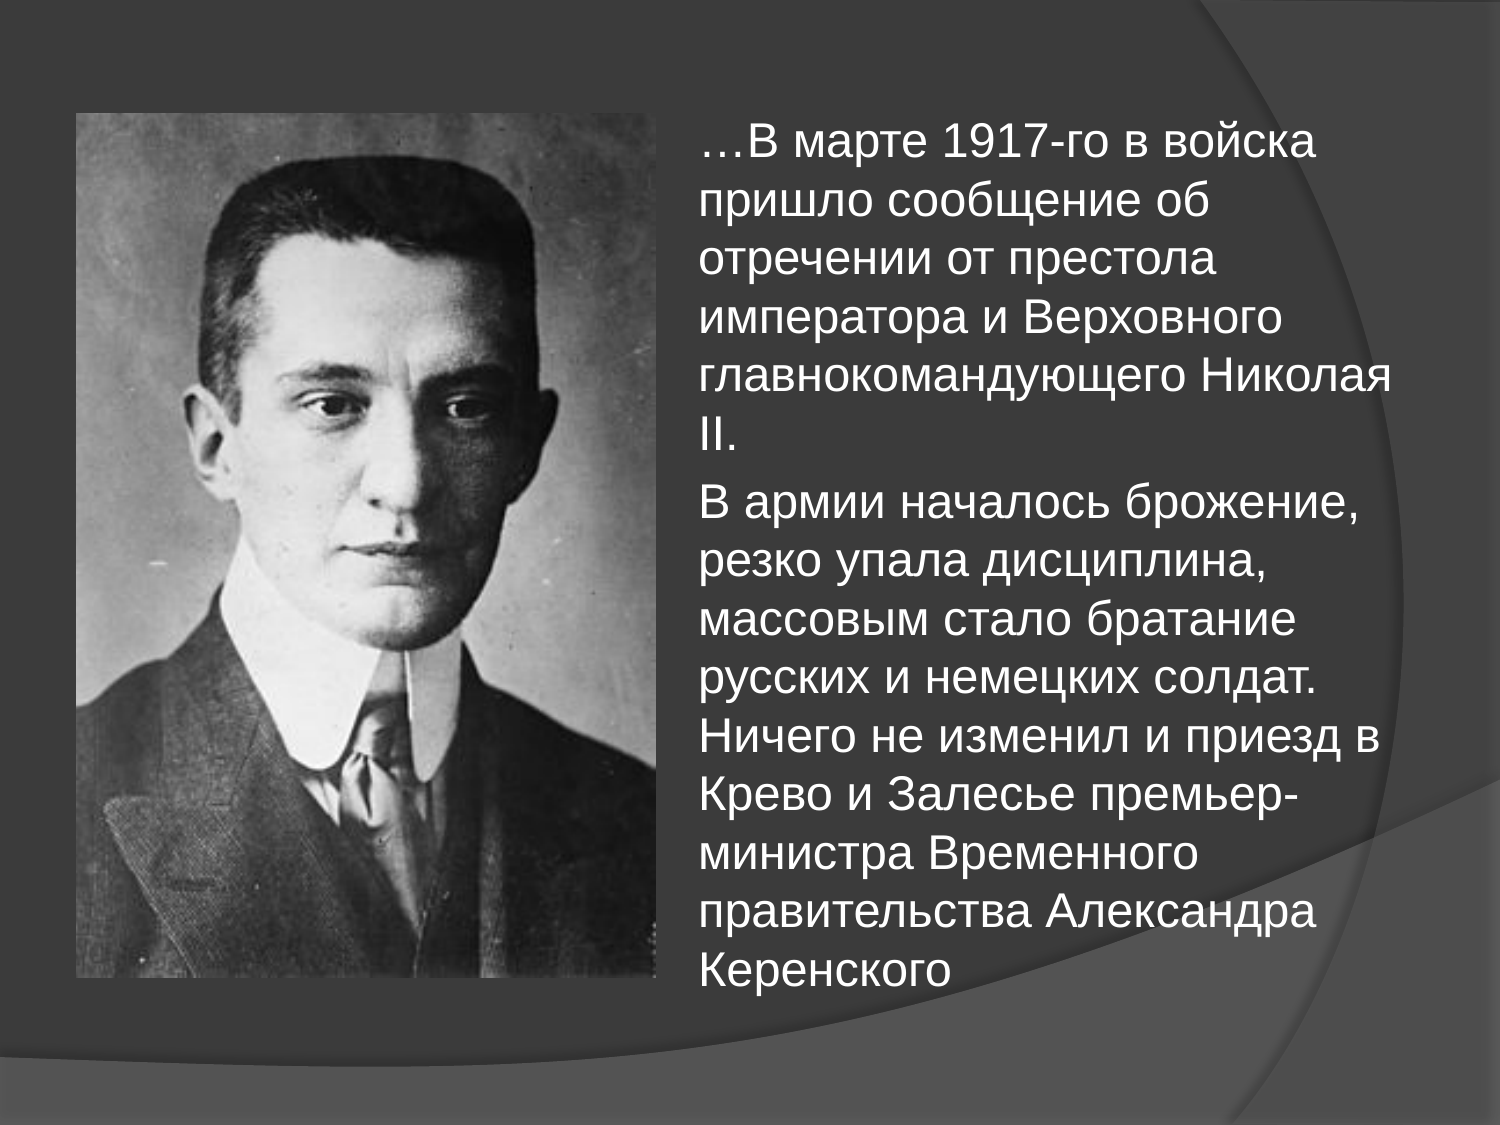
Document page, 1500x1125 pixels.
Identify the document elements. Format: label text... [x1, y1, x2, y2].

list …В марте 1917‑го в войска пришло сообщение об отречении от престола императора и Верховного главнокомандующего Николая II. В армии началось брожение, резко упала дисциплина, массовым стало братание русских и немецких солдат. Ничего не изменил и приезд в Крево и Залесье премьер-министра Временного правительства Александра Керенского [620, 101, 1425, 1005]
picture [76, 113, 656, 978]
